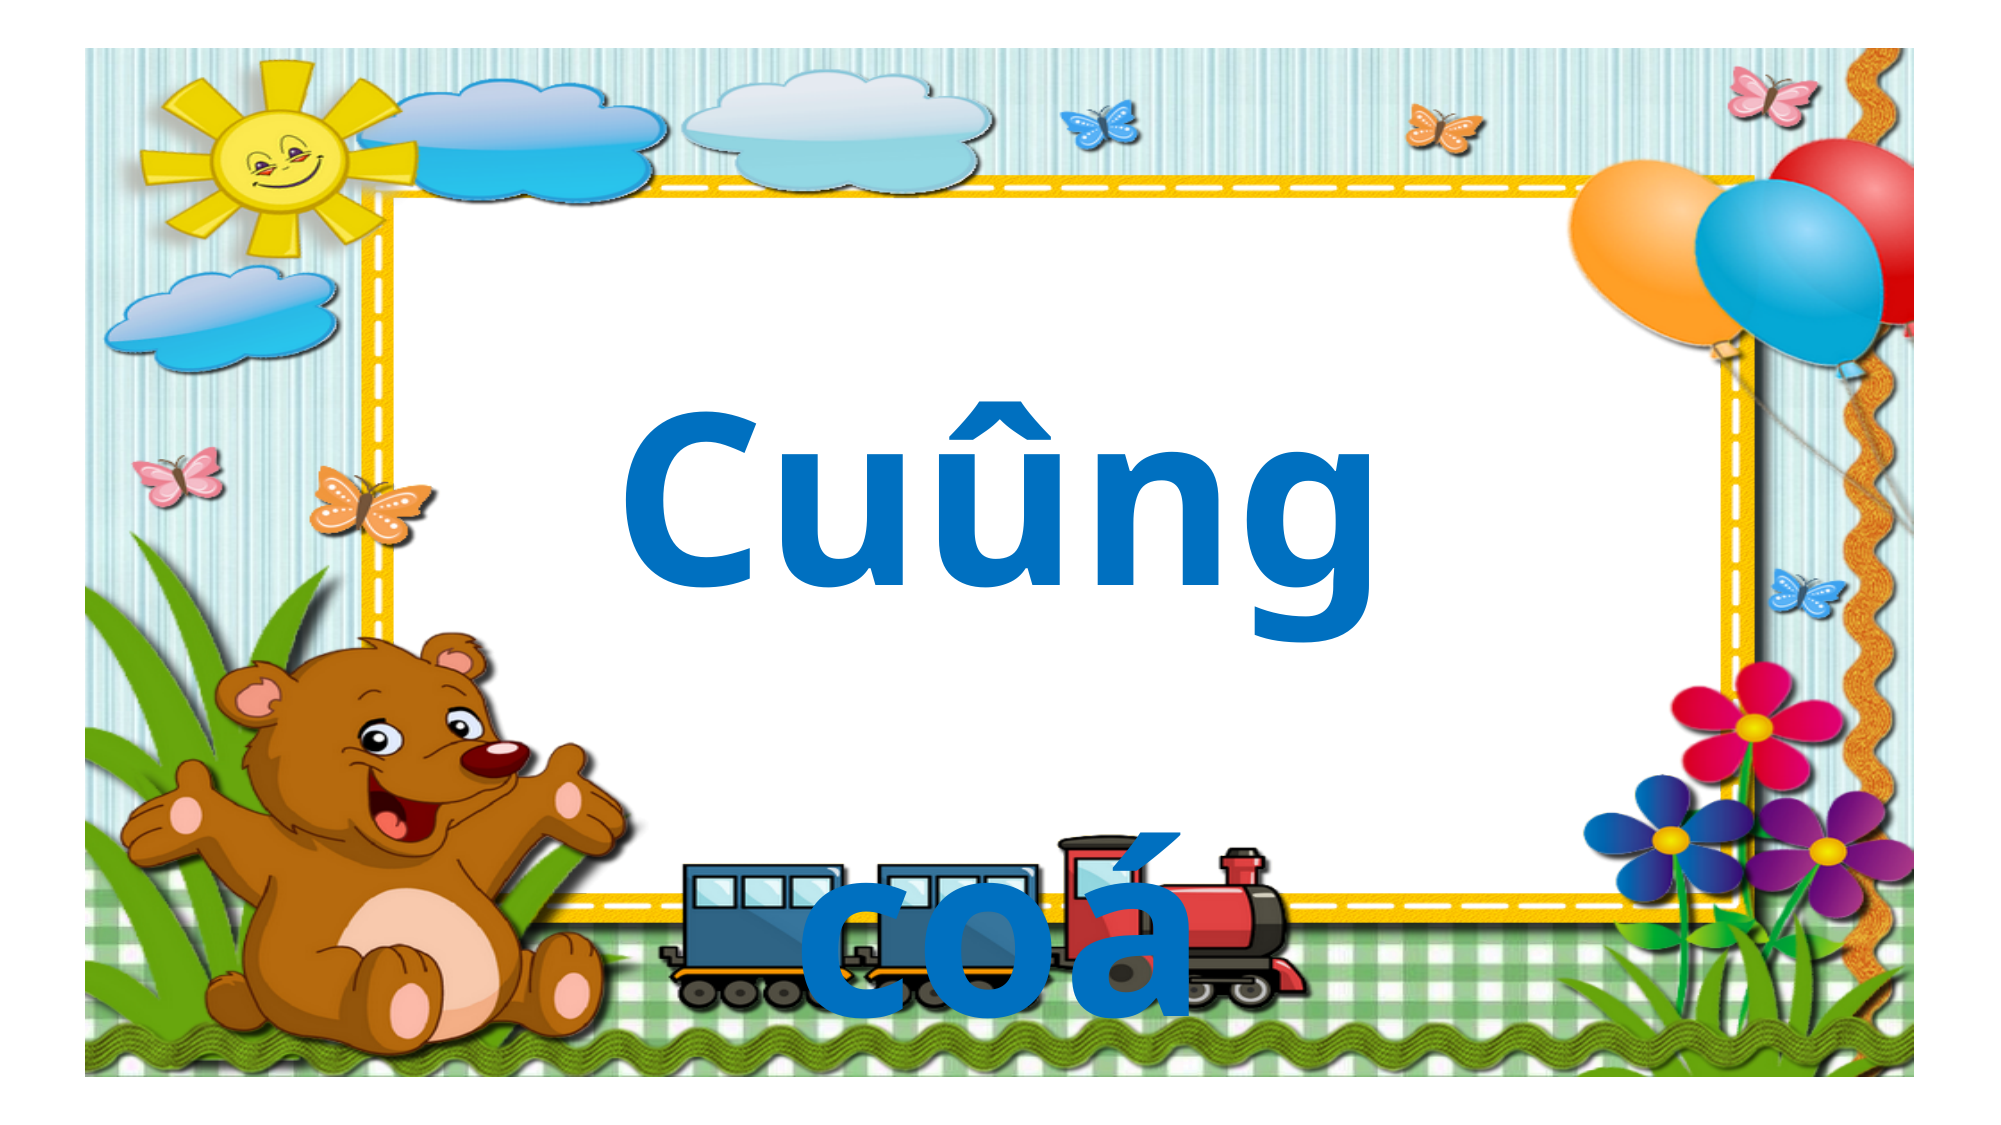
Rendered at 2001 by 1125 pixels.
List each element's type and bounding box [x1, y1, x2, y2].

picture [85, 48, 1914, 1077]
